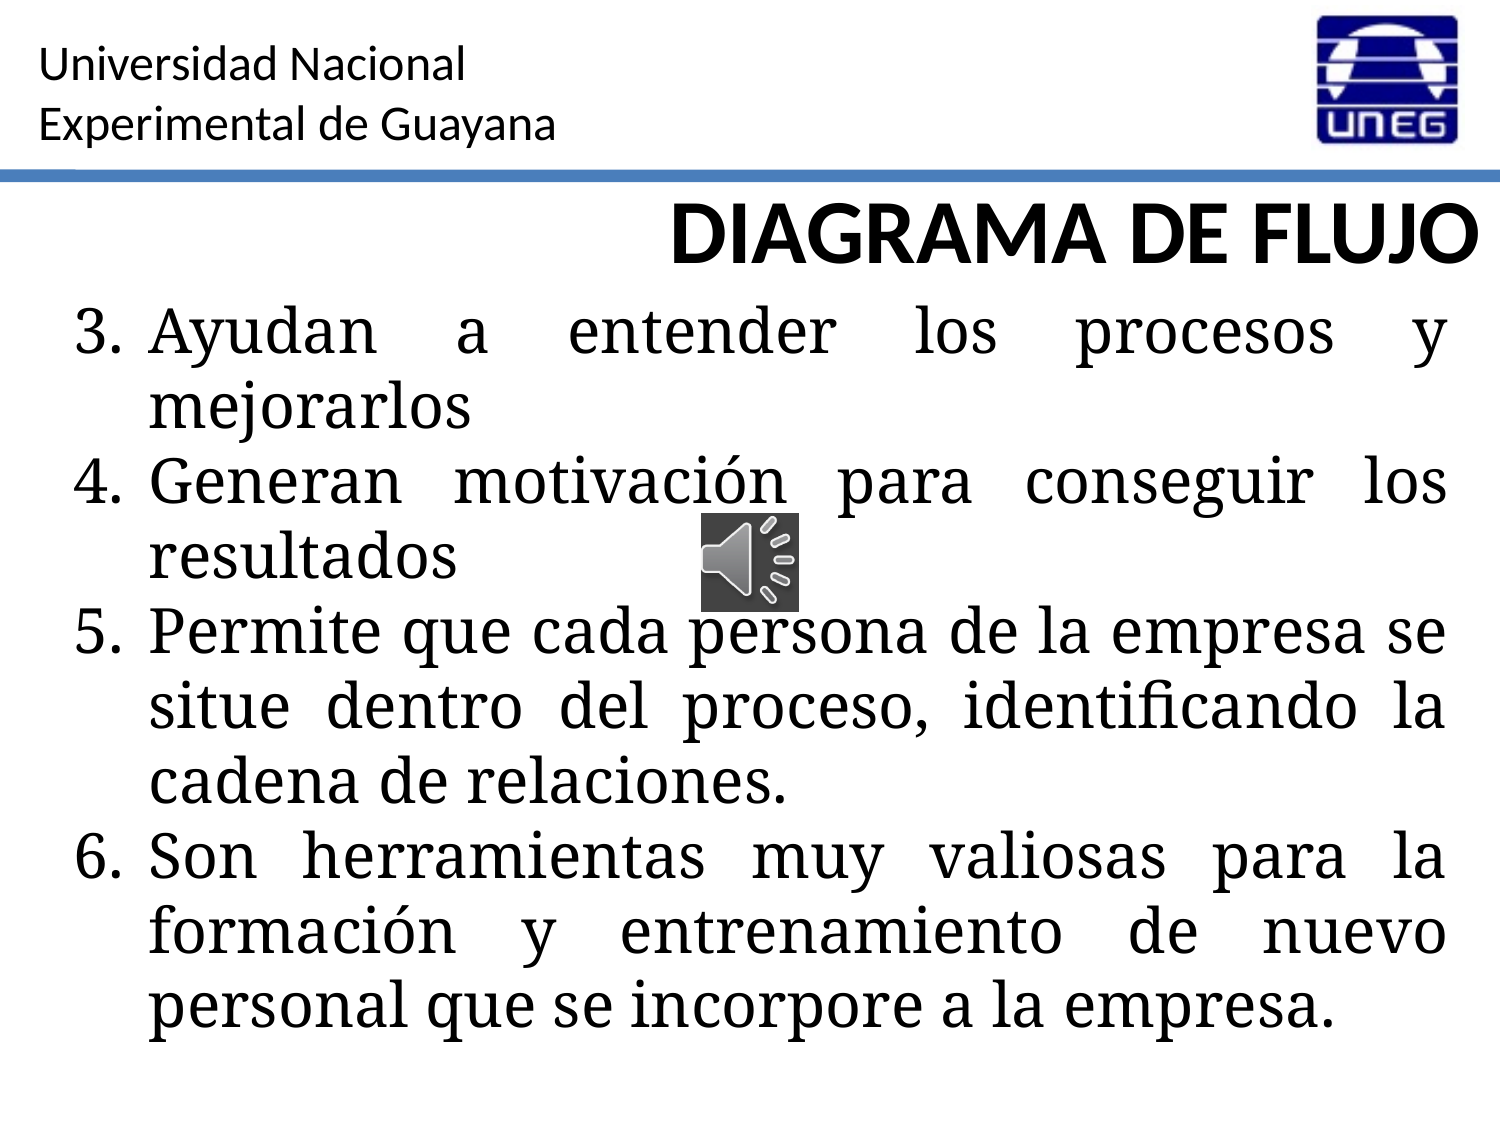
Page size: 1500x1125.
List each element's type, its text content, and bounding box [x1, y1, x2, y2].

picture [1311, 5, 1466, 153]
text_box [699, 512, 801, 613]
text_box Ayudan a entender los procesos y mejorarlos Generan motivación para conseguir los resultados Permite que cada persona de la empresa se situe dentro del proceso, identificando la cadena de relaciones. Son herramientas muy valiosas para la formación y entrenamiento de nuevo personal que se incorpore a la empresa. [58, 283, 1465, 1048]
text_box Universidad Nacional Experimental de Guayana [23, 23, 750, 159]
text_box DIAGRAMA DE FLUJO [654, 184, 1496, 289]
text_box DIAGRAMA DE FLUJO [654, 163, 1496, 175]
